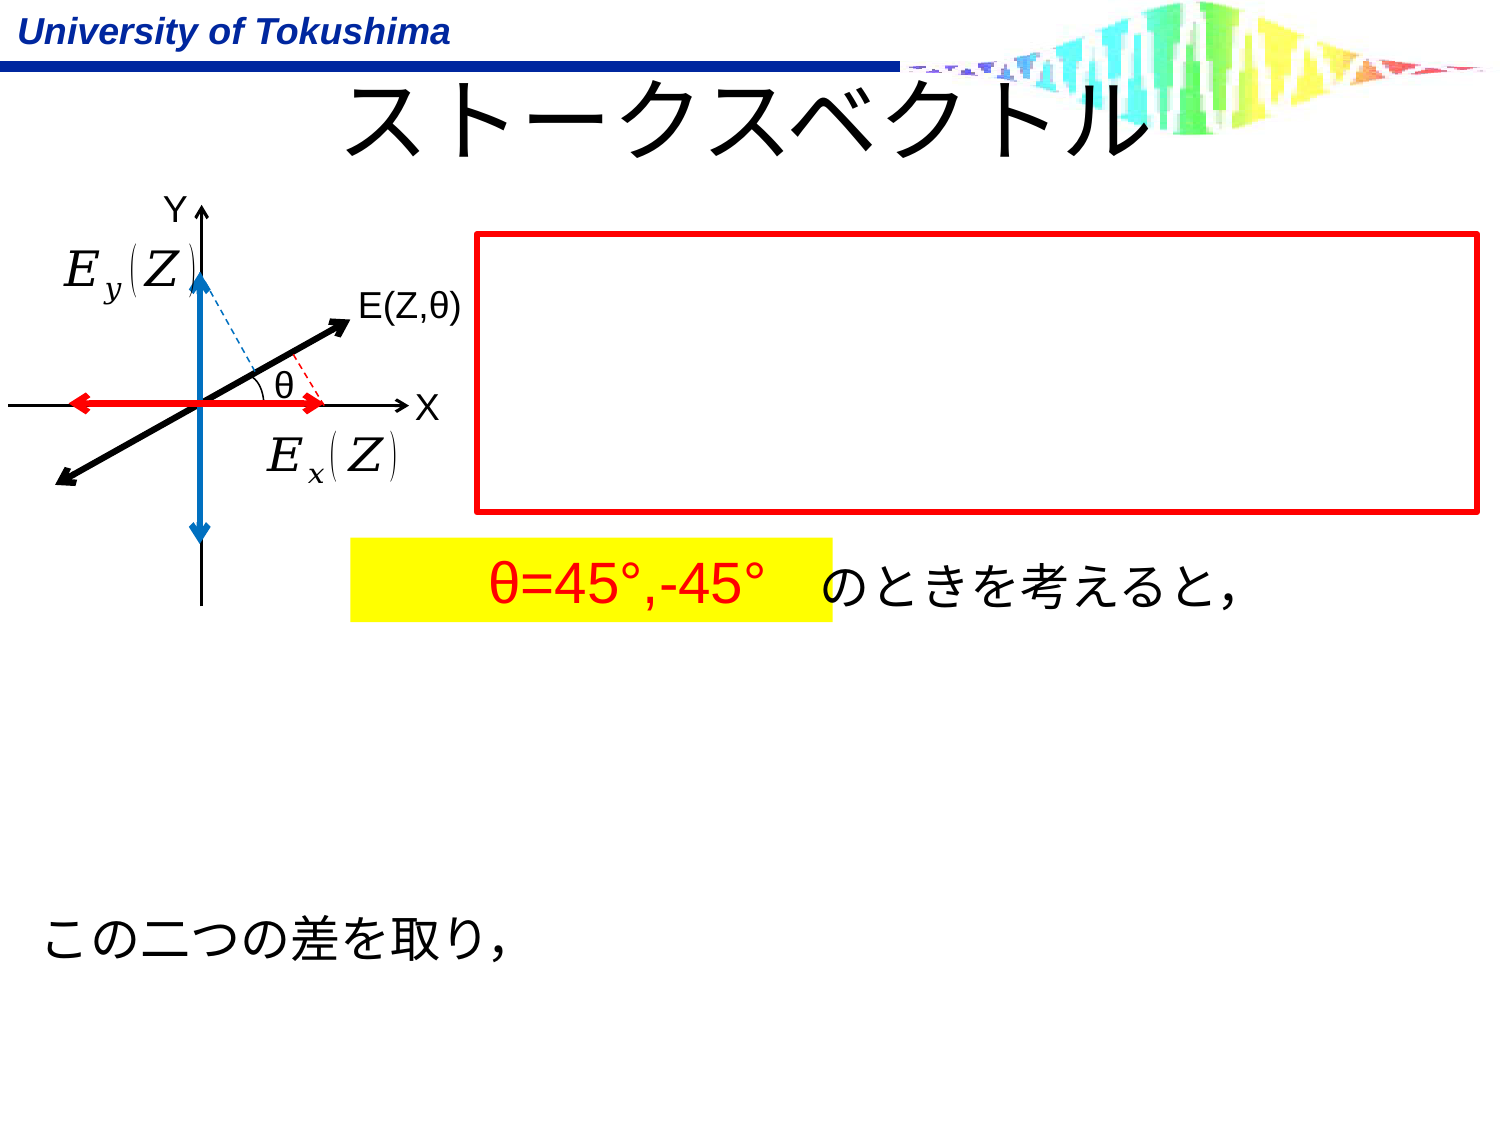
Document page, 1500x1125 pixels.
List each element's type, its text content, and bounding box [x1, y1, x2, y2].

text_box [7, 177, 470, 607]
text_box θ=45°,-45° [350, 537, 833, 623]
picture [900, 0, 1500, 138]
text_box のときを考えると， [805, 547, 1282, 623]
title ストークスベクトル [107, 23, 1384, 212]
